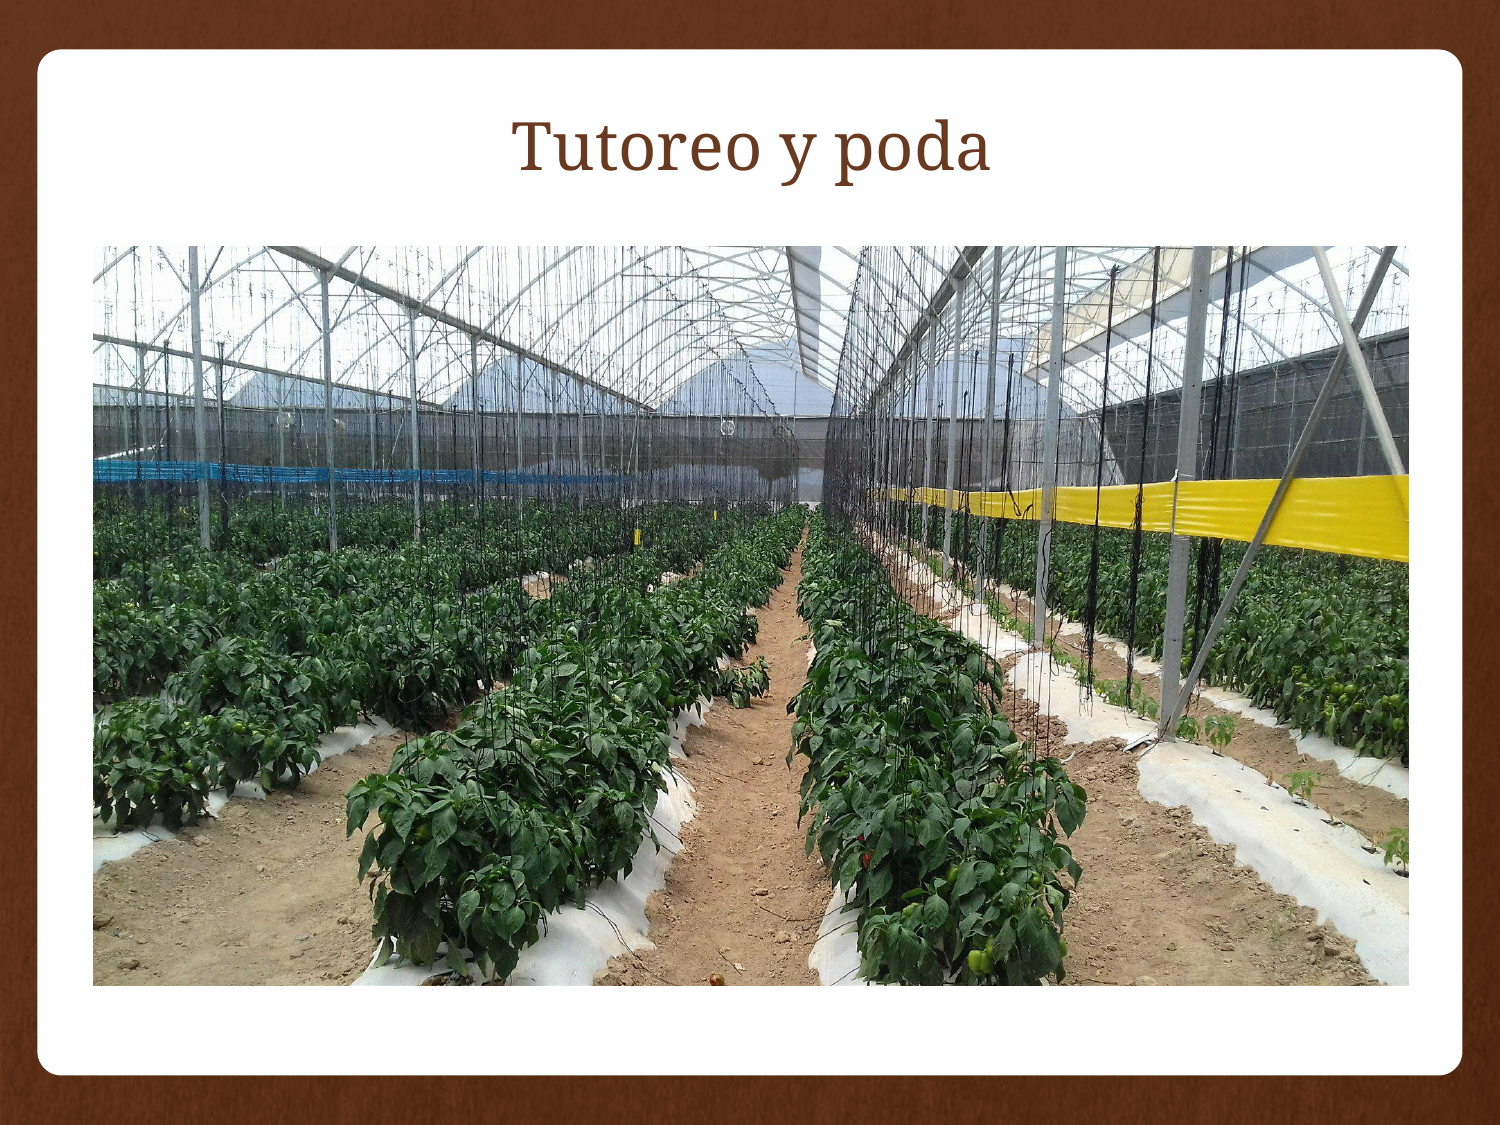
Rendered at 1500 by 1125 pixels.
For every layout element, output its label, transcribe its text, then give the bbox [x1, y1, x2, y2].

title Tutoreo y poda [152, 0, 1353, 192]
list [93, 245, 1409, 986]
